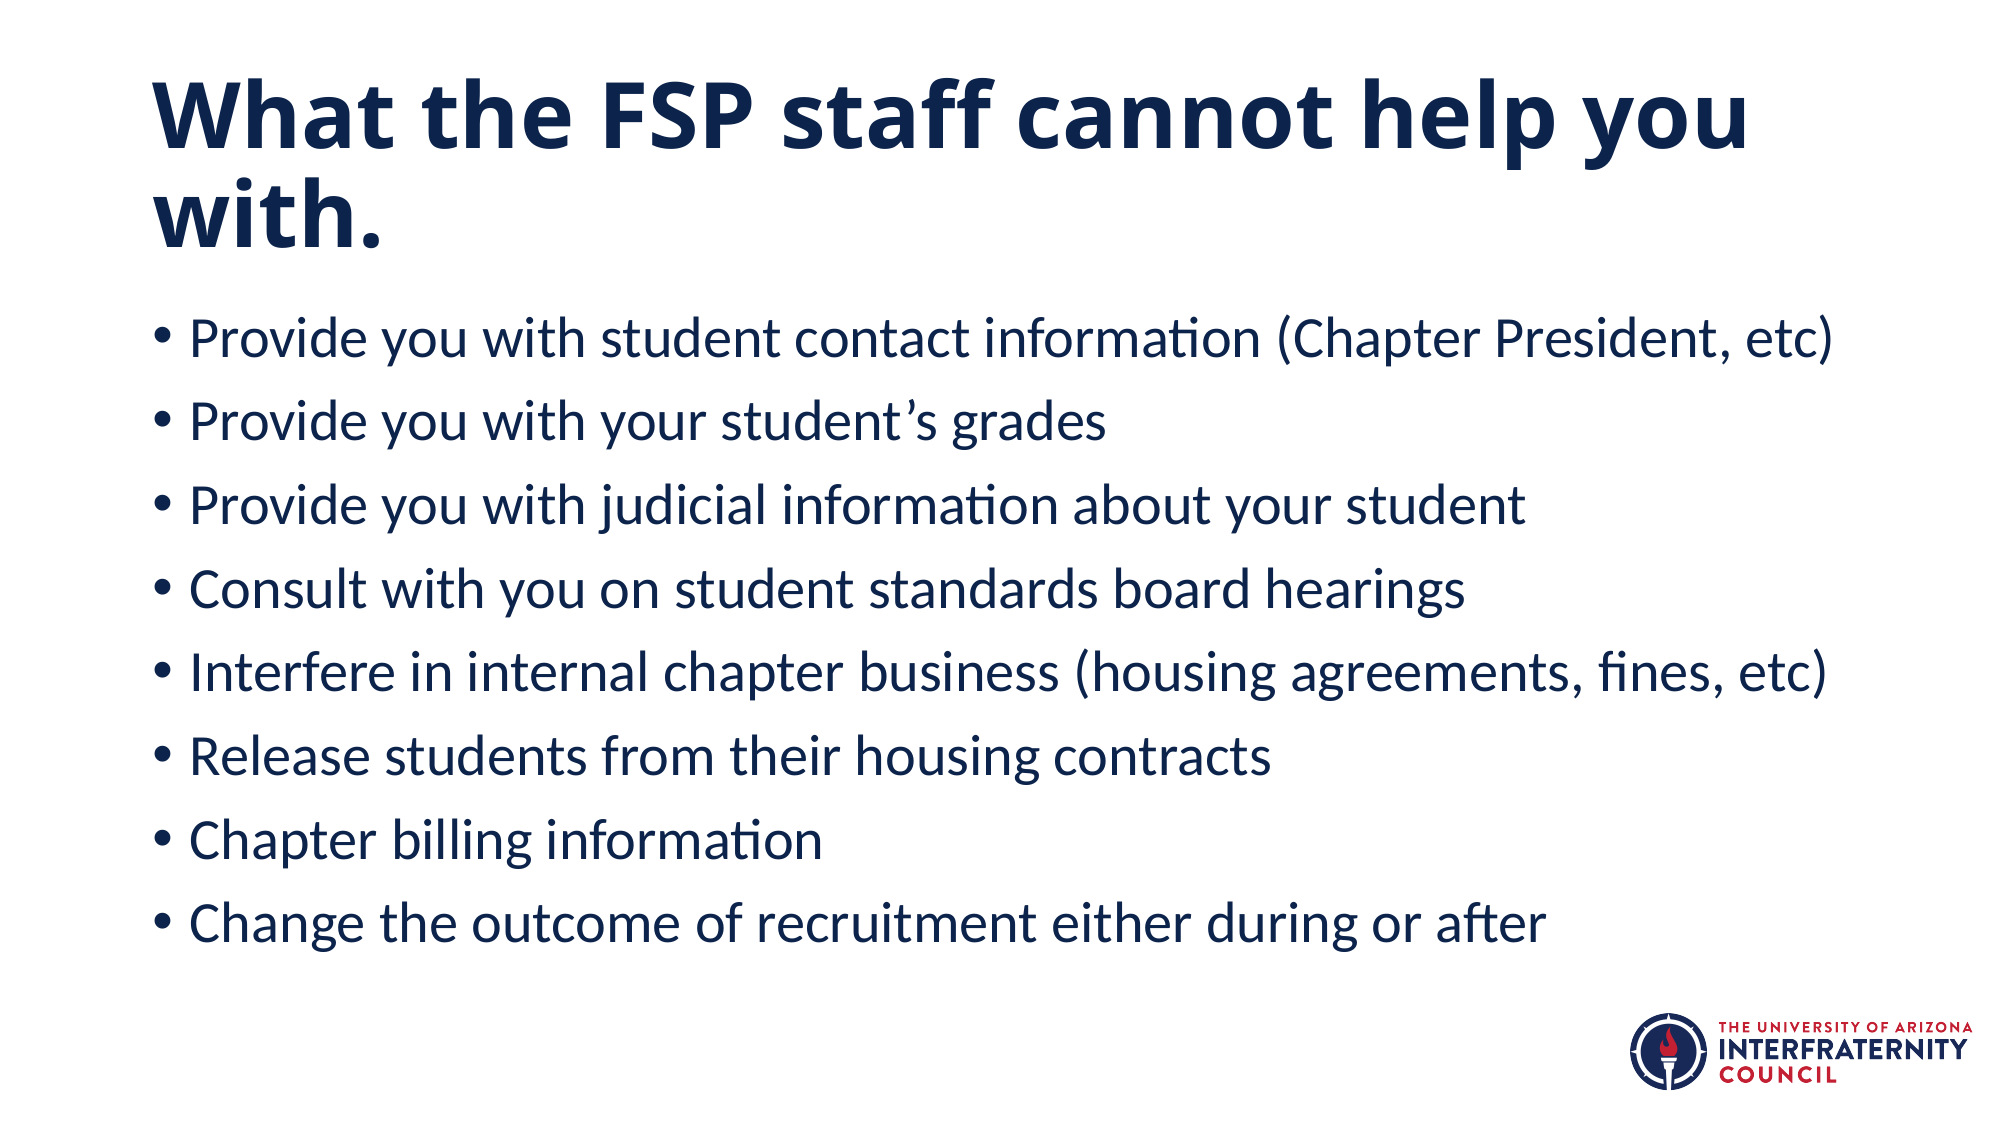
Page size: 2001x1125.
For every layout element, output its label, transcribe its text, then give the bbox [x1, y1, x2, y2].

title What the FSP staff cannot help you with. [137, 59, 1863, 278]
picture [1630, 1013, 1974, 1092]
list Provide you with student contact information (Chapter President, etc) Provide you with your student’s grades Provide you with judicial information about your student Consult with you on student standards board hearings Interfere in internal chapter business (housing agreements, fines, etc) Release students from their housing contracts Chapter billing information Change the outcome of recruitment either during or after [137, 299, 1863, 1014]
